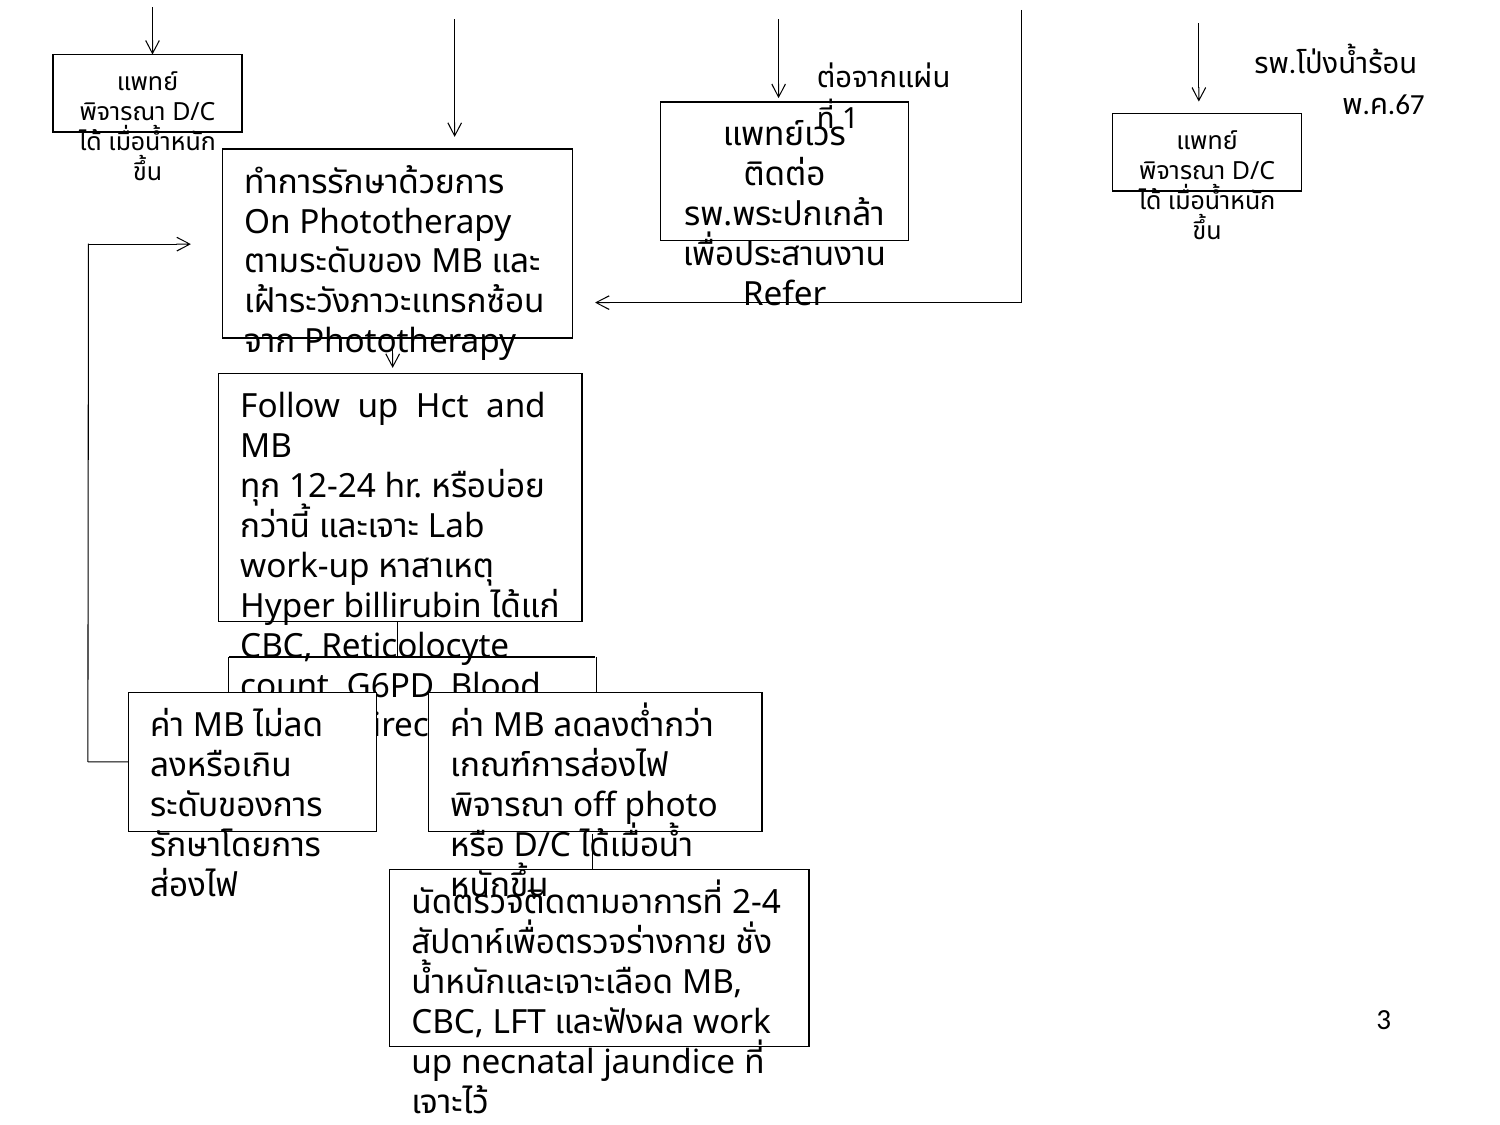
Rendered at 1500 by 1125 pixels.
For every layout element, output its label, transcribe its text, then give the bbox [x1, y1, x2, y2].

text_box Follow up Hct and MB ทุก 12-24 hr. หรือบ่อยกว่านี้ และเจาะ Lab work-up หาสาเหตุ Hyper billirubin ได้แก่ CBC, Reticolocyte count, G6PD, Blood group, direct [218, 373, 582, 622]
text_box แพทย์พิจารณา D/C ได้ เมื่อน้ำหนักขึ้น [1112, 113, 1302, 192]
text_box รพ.โป่งน้ำร้อน พ.ค.67 [1163, 32, 1440, 103]
text_box แพทย์เวรติดต่อ รพ.พระปกเกล้าเพื่อประสานงาน Refer [660, 101, 909, 241]
text_box ค่า MB ลดลงต่ำกว่าเกณฑ์การส่องไฟ พิจารณา off photo หรือ D/C ได้เมื่อน้ำหนักขึ้น [428, 692, 762, 832]
text_box นัดตรวจติดตามอาการที่ 2-4 สัปดาห์เพื่อตรวจร่างกาย ชั่งน้ำหนักและเจาะเลือด MB, CBC, LFT และฟังผล work up necnatal jaundice ที่เจาะไว้ [389, 869, 809, 1047]
text_box ค่า MB ไม่ลดลงหรือเกินระดับของการรักษาโดยการส่องไฟ [128, 692, 377, 832]
text_box ทำการรักษาด้วยการ On Phototherapy ตามระดับของ MB และเฝ้าระวังภาวะแทรกซ้อนจาก Phototherapy [222, 148, 573, 338]
text_box แพทย์พิจารณา D/C ได้ เมื่อน้ำหนักขึ้น [53, 54, 242, 133]
text_box 3 [1309, 988, 1407, 1059]
text_box ต่อจากแผ่นที่ 1 [795, 42, 987, 107]
